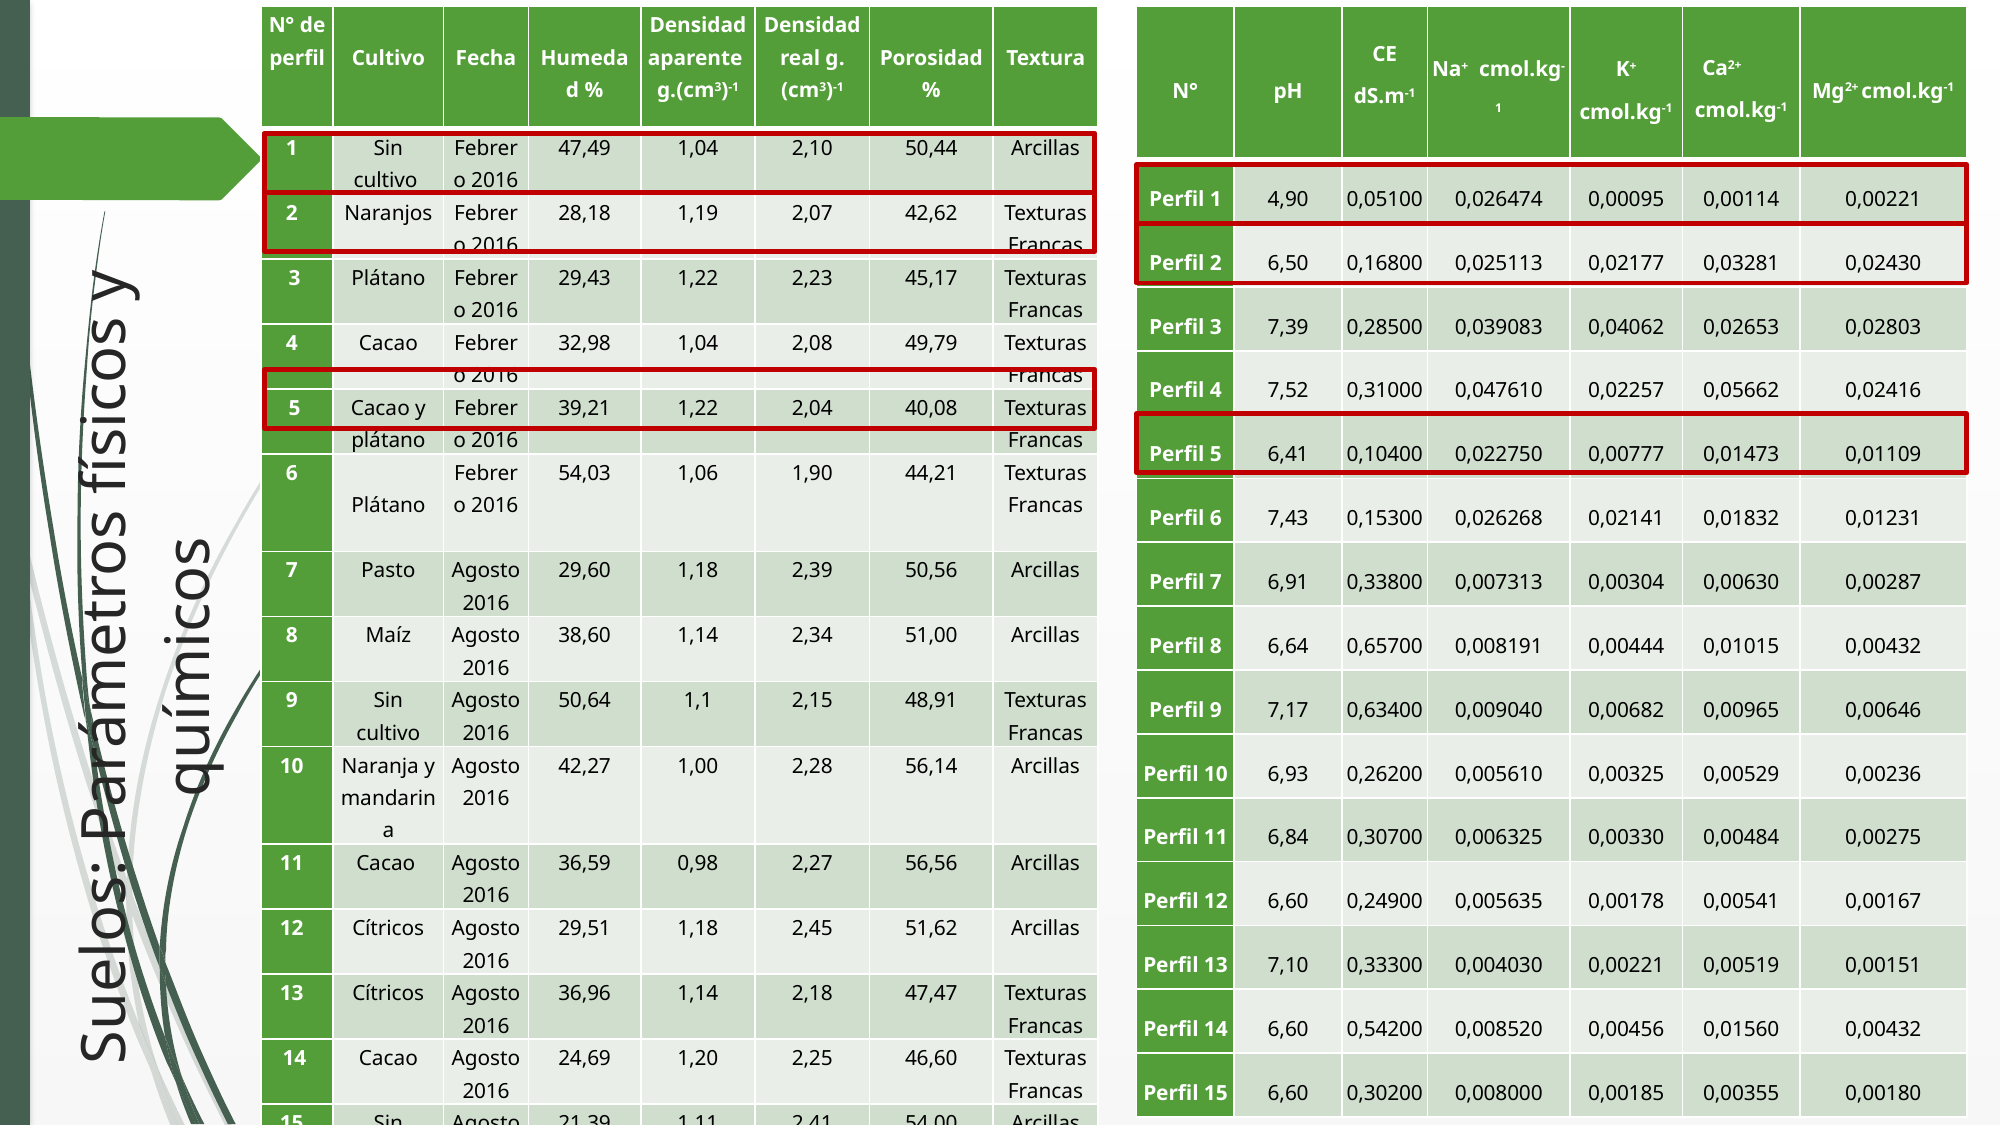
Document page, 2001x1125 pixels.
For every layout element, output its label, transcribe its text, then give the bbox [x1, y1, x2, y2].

table_cell 7,52 [1235, 352, 1341, 412]
table_cell 0,65700 [1343, 607, 1427, 669]
table_cell 0,28500 [1343, 288, 1427, 350]
table_cell 6,91 [1235, 543, 1341, 605]
table_cell 48,91 [870, 682, 992, 746]
table_cell 38,60 [529, 617, 640, 681]
table_header Densidad aparente g.(cm3)-1 [642, 7, 754, 126]
table_cell 1,14 [642, 617, 754, 681]
table_cell 0,31000 [1343, 352, 1427, 412]
table_cell 40,08 [870, 430, 992, 453]
table_cell Agosto 2016 [444, 910, 528, 973]
table_cell Sin cultivo [334, 1105, 443, 1125]
table_cell Plátano [334, 455, 443, 551]
table_cell Cacao y plátano [334, 430, 443, 453]
table_cell Perfil 14 [1137, 990, 1233, 1052]
table_cell 24,69 [529, 1040, 640, 1103]
table_cell 0,00519 [1683, 926, 1799, 988]
table_cell Febrero 2016 [444, 455, 528, 551]
table_cell 0,10400 [1343, 474, 1427, 478]
table_cell Sin cultivo [334, 682, 443, 746]
table_cell 0,30700 [1343, 799, 1427, 861]
table_cell 2,07 [756, 253, 869, 258]
table_cell 1,00 [642, 747, 754, 843]
table_cell 0,00432 [1801, 990, 1966, 1052]
table_cell 0,05662 [1683, 352, 1799, 412]
table_cell 29,43 [529, 260, 640, 323]
table_cell Agosto 2016 [444, 845, 528, 908]
table_cell 1,22 [642, 430, 754, 453]
table_cell 2,39 [756, 552, 869, 616]
table_cell 0,00287 [1801, 543, 1966, 605]
table_cell Perfil 6 [1137, 479, 1233, 541]
table_cell 0,01560 [1683, 990, 1799, 1052]
table_cell 0,00646 [1801, 671, 1966, 733]
table_cell 29,60 [529, 552, 640, 616]
table_cell 0,00330 [1571, 799, 1682, 861]
table_cell 6,60 [1235, 862, 1341, 925]
table_cell 0,00777 [1571, 474, 1682, 478]
table_cell 7,39 [1235, 288, 1341, 350]
table_header Textura [994, 7, 1097, 126]
table_cell 0,047610 [1428, 352, 1569, 412]
table_cell 1,19 [642, 253, 754, 258]
table_cell Arcillas [994, 747, 1097, 843]
text_box [1135, 163, 1968, 223]
table_cell 1,90 [756, 455, 869, 551]
table_cell 2,34 [756, 617, 869, 681]
table_cell 0,26200 [1343, 735, 1427, 797]
table_cell 0,00221 [1571, 926, 1682, 988]
table_cell 42,27 [529, 747, 640, 843]
table_cell 6,60 [1235, 990, 1341, 1052]
table_header Mg2+ cmol.kg-1 [1801, 7, 1966, 157]
table_cell Texturas Francas [994, 975, 1097, 1038]
table_header K+ cmol.kg-1 [1571, 7, 1682, 157]
table_cell 0,026268 [1428, 479, 1569, 541]
table_cell 0,008191 [1428, 607, 1569, 669]
table_cell 0,00355 [1683, 1054, 1799, 1116]
table_header N° de perfil [262, 7, 332, 126]
table_cell Cítricos [334, 910, 443, 973]
table_cell Cacao [334, 325, 443, 368]
table_cell 1,18 [642, 552, 754, 616]
table_cell 0,00432 [1801, 607, 1966, 669]
table_header Na+ cmol.kg-1 [1428, 7, 1569, 157]
table_cell 15 [262, 1105, 332, 1125]
table_cell Arcillas [994, 617, 1097, 681]
table_cell 0,02653 [1683, 288, 1799, 350]
text_box [1135, 412, 1968, 474]
table_cell 0,00178 [1571, 862, 1682, 925]
table_cell Texturas Francas [994, 682, 1097, 746]
table_cell 0,004030 [1428, 926, 1569, 988]
table_cell 2,41 [756, 1105, 869, 1125]
table_cell Perfil 11 [1137, 799, 1233, 861]
text_box [1135, 223, 1968, 284]
table_cell 7,17 [1235, 671, 1341, 733]
table_cell Agosto 2016 [444, 552, 528, 616]
table_cell 1,20 [642, 1040, 754, 1103]
table_cell 0,006325 [1428, 799, 1569, 861]
table_cell 0,02803 [1801, 288, 1966, 350]
table_cell 0,00275 [1801, 799, 1966, 861]
table_cell 0,039083 [1428, 288, 1569, 350]
table_cell 1,22 [642, 260, 754, 323]
table_cell 6,93 [1235, 735, 1341, 797]
table_cell 0,00151 [1801, 926, 1966, 988]
table_cell Plátano [334, 260, 443, 323]
table_cell 2,23 [756, 260, 869, 323]
table_cell Texturas Francas [994, 195, 1097, 258]
table_cell Perfil 3 [1137, 288, 1233, 350]
table_cell 0,30200 [1343, 1054, 1427, 1116]
table_cell Perfil 7 [1137, 543, 1233, 605]
table_cell 2,25 [756, 1040, 869, 1103]
table_cell 0,15300 [1343, 479, 1427, 541]
table_cell Febrero 2016 [444, 260, 528, 323]
table_header N° [1137, 7, 1233, 157]
table_cell 0,009040 [1428, 671, 1569, 733]
table_cell 6,60 [1235, 1054, 1341, 1116]
table_cell Perfil 8 [1137, 607, 1233, 669]
table_cell Perfil 13 [1137, 926, 1233, 988]
table_header Porosidad % [870, 7, 992, 126]
table_cell 0,04062 [1571, 288, 1682, 350]
table_cell 8 [262, 617, 332, 681]
table_cell 0,00541 [1683, 862, 1799, 925]
table_cell 7,10 [1235, 926, 1341, 988]
table_cell 1,1 [642, 682, 754, 746]
table_cell 2,45 [756, 910, 869, 973]
table_cell 5 [262, 390, 332, 453]
table_cell 0,00484 [1683, 799, 1799, 861]
table_cell 0,005635 [1428, 862, 1569, 925]
table_cell 49,79 [870, 325, 992, 368]
table_cell 51,00 [870, 617, 992, 681]
table_cell 0,00965 [1683, 671, 1799, 733]
table_cell 50,56 [870, 552, 992, 616]
table_cell Texturas Francas [994, 455, 1097, 551]
table_cell 0,01109 [1801, 474, 1966, 478]
table_cell Febrero 2016 [444, 253, 528, 258]
table_cell 1,04 [642, 325, 754, 368]
table_cell Perfil 5 [1137, 474, 1233, 478]
table_cell 6,64 [1235, 607, 1341, 669]
table_cell Febrero 2016 [444, 325, 528, 368]
table_cell 54,03 [529, 455, 640, 551]
table_cell 0,00180 [1801, 1054, 1966, 1116]
table_cell 56,56 [870, 845, 992, 908]
table_cell 0,00304 [1571, 543, 1682, 605]
table_cell 46,60 [870, 1040, 992, 1103]
table_cell 0,63400 [1343, 671, 1427, 733]
table_cell 0,007313 [1428, 543, 1569, 605]
table_cell 6,41 [1235, 474, 1341, 478]
table_cell 21,39 [529, 1105, 640, 1125]
table_cell Agosto 2016 [444, 747, 528, 843]
table_cell 2,04 [756, 430, 869, 453]
text_box [263, 191, 1096, 253]
table_cell 0,00682 [1571, 671, 1682, 733]
table_cell 51,62 [870, 910, 992, 973]
table_cell 0,54200 [1343, 990, 1427, 1052]
table_header Fecha [444, 7, 528, 126]
table_header Ca2+ cmol.kg-1 [1683, 7, 1799, 157]
table_cell 50,64 [529, 682, 640, 746]
table_cell Texturas Francas [994, 260, 1097, 323]
table_cell 0,00236 [1801, 735, 1966, 797]
table_header Densidad real g.(cm3)-1 [756, 7, 869, 126]
table_cell Febrero 2016 [444, 430, 528, 453]
table_cell 0,022750 [1428, 474, 1569, 478]
table_cell Naranja y mandarina [334, 747, 443, 843]
table_cell Cacao [334, 845, 443, 908]
table_header Cultivo [334, 7, 443, 126]
table_cell 2,18 [756, 975, 869, 1038]
table_cell 2,28 [756, 747, 869, 843]
table_cell Agosto 2016 [444, 1040, 528, 1103]
table_cell 45,17 [870, 260, 992, 323]
table_cell 7 [262, 552, 332, 616]
table_cell 12 [262, 910, 332, 973]
table_cell 14 [262, 1040, 332, 1103]
table_cell Perfil 4 [1137, 352, 1233, 412]
table_cell 4 [262, 325, 332, 388]
table_cell 0,00444 [1571, 607, 1682, 669]
table_cell Texturas Francas [994, 325, 1097, 388]
text_box [263, 368, 1096, 430]
table_cell 0,02257 [1571, 352, 1682, 412]
table_cell Perfil 12 [1137, 862, 1233, 925]
table_cell 54,00 [870, 1105, 992, 1125]
table_cell 1,14 [642, 975, 754, 1038]
text_box [263, 132, 1096, 191]
table_cell 0,33800 [1343, 543, 1427, 605]
table_cell 36,59 [529, 845, 640, 908]
table_cell Cítricos [334, 975, 443, 1038]
table_cell Maíz [334, 617, 443, 681]
table_cell 2,15 [756, 682, 869, 746]
table_cell 0,33300 [1343, 926, 1427, 988]
table_cell Pasto [334, 552, 443, 616]
table_cell 6,84 [1235, 799, 1341, 861]
table_cell Perfil 15 [1137, 1054, 1233, 1116]
table_cell 2,27 [756, 845, 869, 908]
table_cell 0,01015 [1683, 607, 1799, 669]
table_cell 0,01473 [1683, 474, 1799, 478]
table_cell 1,11 [642, 1105, 754, 1125]
table_cell 7,43 [1235, 479, 1341, 541]
table_cell Cacao [334, 1040, 443, 1103]
table_cell 0,00325 [1571, 735, 1682, 797]
table_cell 32,98 [529, 325, 640, 368]
table_cell Arcillas [994, 1105, 1097, 1125]
table_cell 0,00630 [1683, 543, 1799, 605]
table_cell 44,21 [870, 455, 992, 551]
table_cell 0,24900 [1343, 862, 1427, 925]
table_cell 2 [262, 195, 332, 258]
table_cell 29,51 [529, 910, 640, 973]
table_cell 0,008520 [1428, 990, 1569, 1052]
table_cell Perfil 10 [1137, 735, 1233, 797]
table_cell Agosto 2016 [444, 682, 528, 746]
table_cell 36,96 [529, 975, 640, 1038]
table_cell 9 [262, 682, 332, 746]
table_header Humedad % [529, 7, 640, 126]
table_header CE dS.m-1 [1343, 7, 1427, 157]
table_header pH [1235, 7, 1341, 157]
table_cell 0,01231 [1801, 479, 1966, 541]
table_cell Texturas Francas [994, 390, 1097, 453]
table_cell Arcillas [994, 552, 1097, 616]
table_cell 1,18 [642, 910, 754, 973]
table_cell 0,02141 [1571, 479, 1682, 541]
table_cell 1,06 [642, 455, 754, 551]
table_cell 0,01832 [1683, 479, 1799, 541]
table_cell 11 [262, 845, 332, 908]
table_cell 0,00456 [1571, 990, 1682, 1052]
table_cell 6 [262, 455, 332, 551]
table_cell 0,98 [642, 845, 754, 908]
table_cell 0,00185 [1571, 1054, 1682, 1116]
table_cell 2,08 [756, 325, 869, 368]
table_cell Naranjos [334, 253, 443, 258]
table_cell 0,00529 [1683, 735, 1799, 797]
table_cell 10 [262, 747, 332, 843]
table_cell Arcillas [994, 845, 1097, 908]
table_cell 0,005610 [1428, 735, 1569, 797]
table_cell Agosto 2016 [444, 617, 528, 681]
table_cell 3 [262, 260, 332, 323]
table_cell 39,21 [529, 430, 640, 453]
table_cell 0,00167 [1801, 862, 1966, 925]
table_cell 42,62 [870, 253, 992, 258]
table_cell Perfil 9 [1137, 671, 1233, 733]
table_cell 47,47 [870, 975, 992, 1038]
table_cell Agosto 2016 [444, 1105, 528, 1125]
table_cell 13 [262, 975, 332, 1038]
table_cell 56,14 [870, 747, 992, 843]
table_cell Agosto 2016 [444, 975, 528, 1038]
table_cell Arcillas [994, 910, 1097, 973]
title Suelos: Parámetros físicos y químicos [52, 209, 237, 1125]
table_cell 28,18 [529, 253, 640, 258]
table_cell Texturas Francas [994, 1040, 1097, 1103]
table_cell 0,02416 [1801, 352, 1966, 412]
table_cell 0,008000 [1428, 1054, 1569, 1116]
